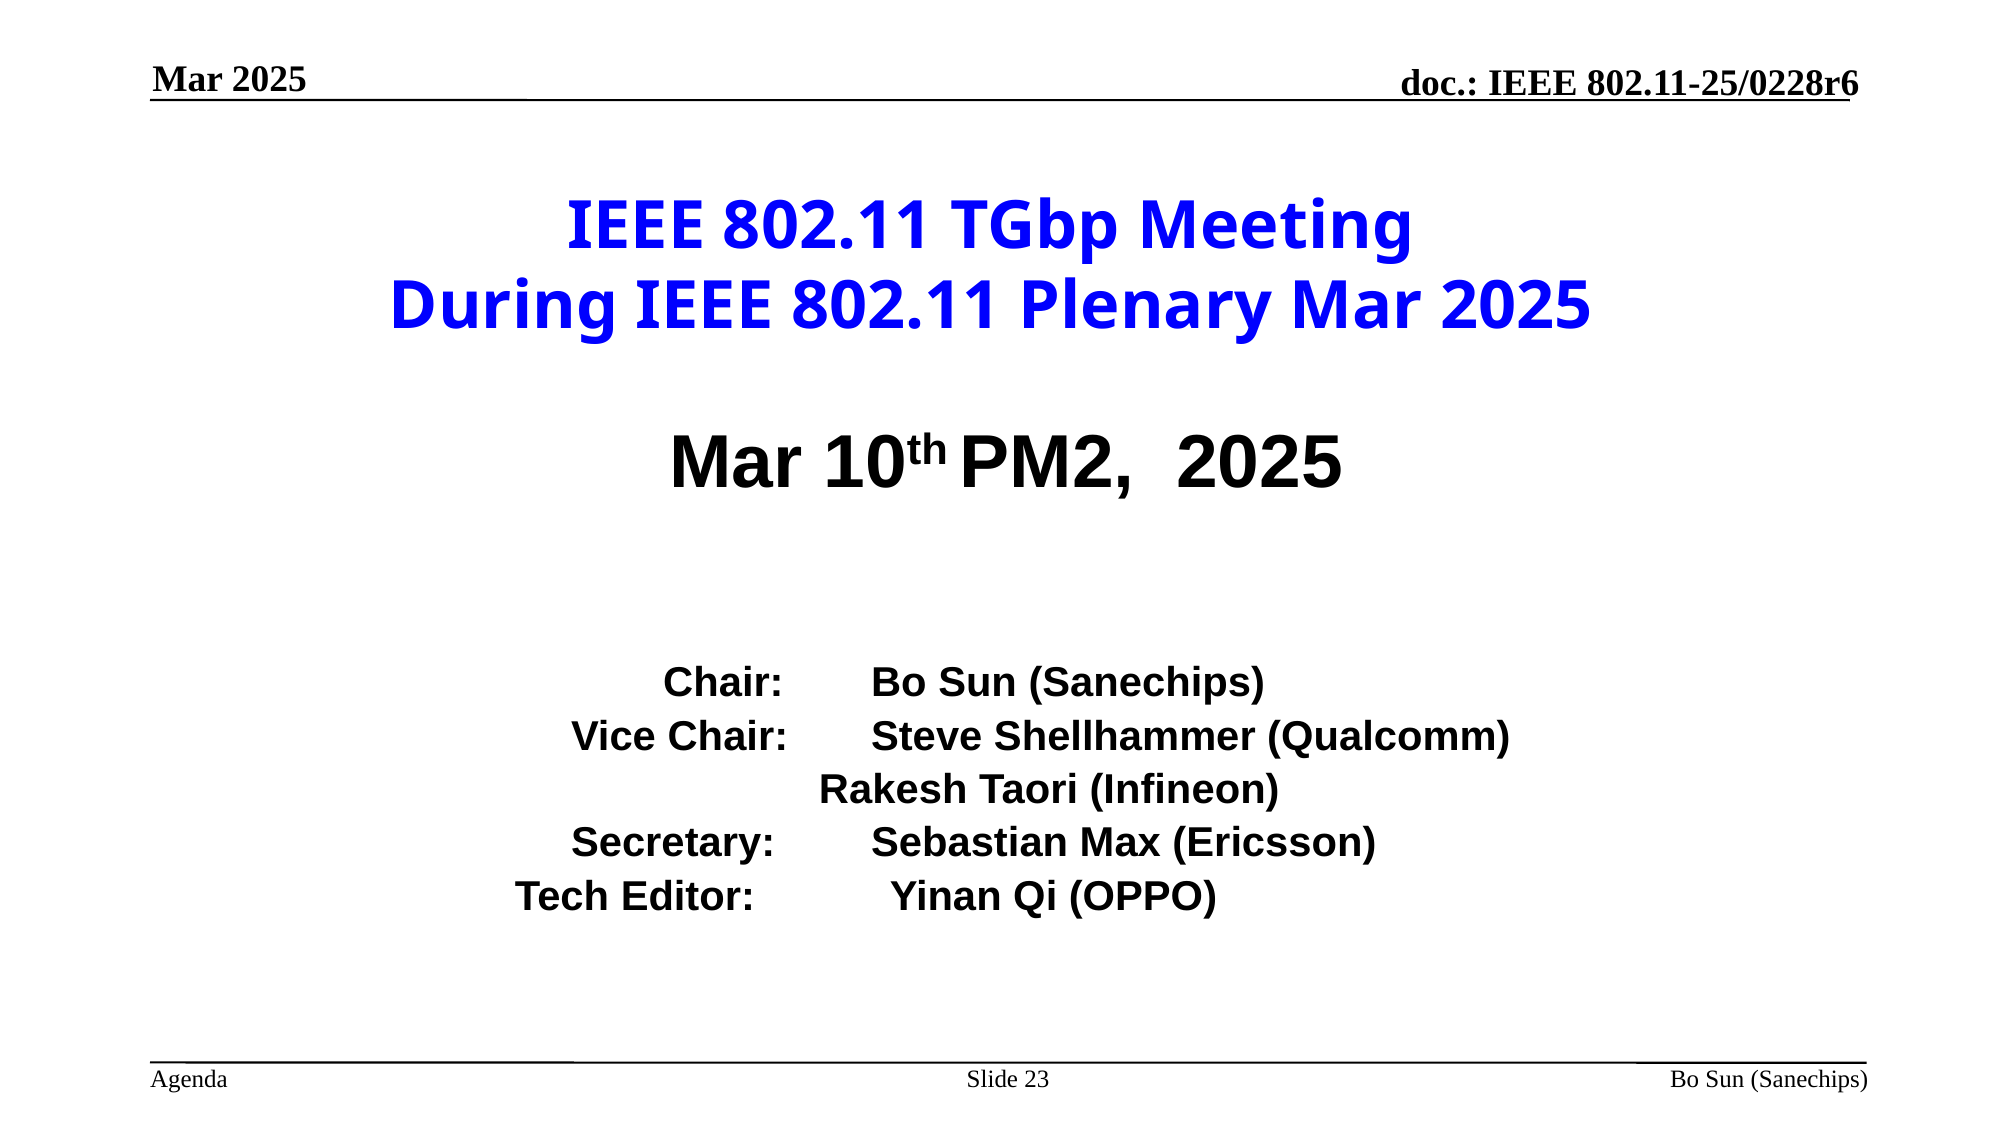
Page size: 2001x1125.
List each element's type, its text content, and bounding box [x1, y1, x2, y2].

slide_number Slide 23 [949, 1061, 1067, 1123]
footer Bo Sun (Sanechips) [1171, 1061, 1869, 1093]
text_box Mar 10th PM2, 2025 Chair: Bo Sun (Sanechips) Vice Chair: Steve Shellhammer (Qualcomm) Rakesh Taori (Infineon) Secretary: Sebastian Max (Ericsson) Tech Editor: Yinan Qi (OPPO) [200, 349, 1813, 1027]
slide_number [152, 54, 563, 100]
text_box IEEE 802.11 TGbp Meeting During IEEE 802.11 Plenary Mar 2025 [288, 112, 1695, 349]
